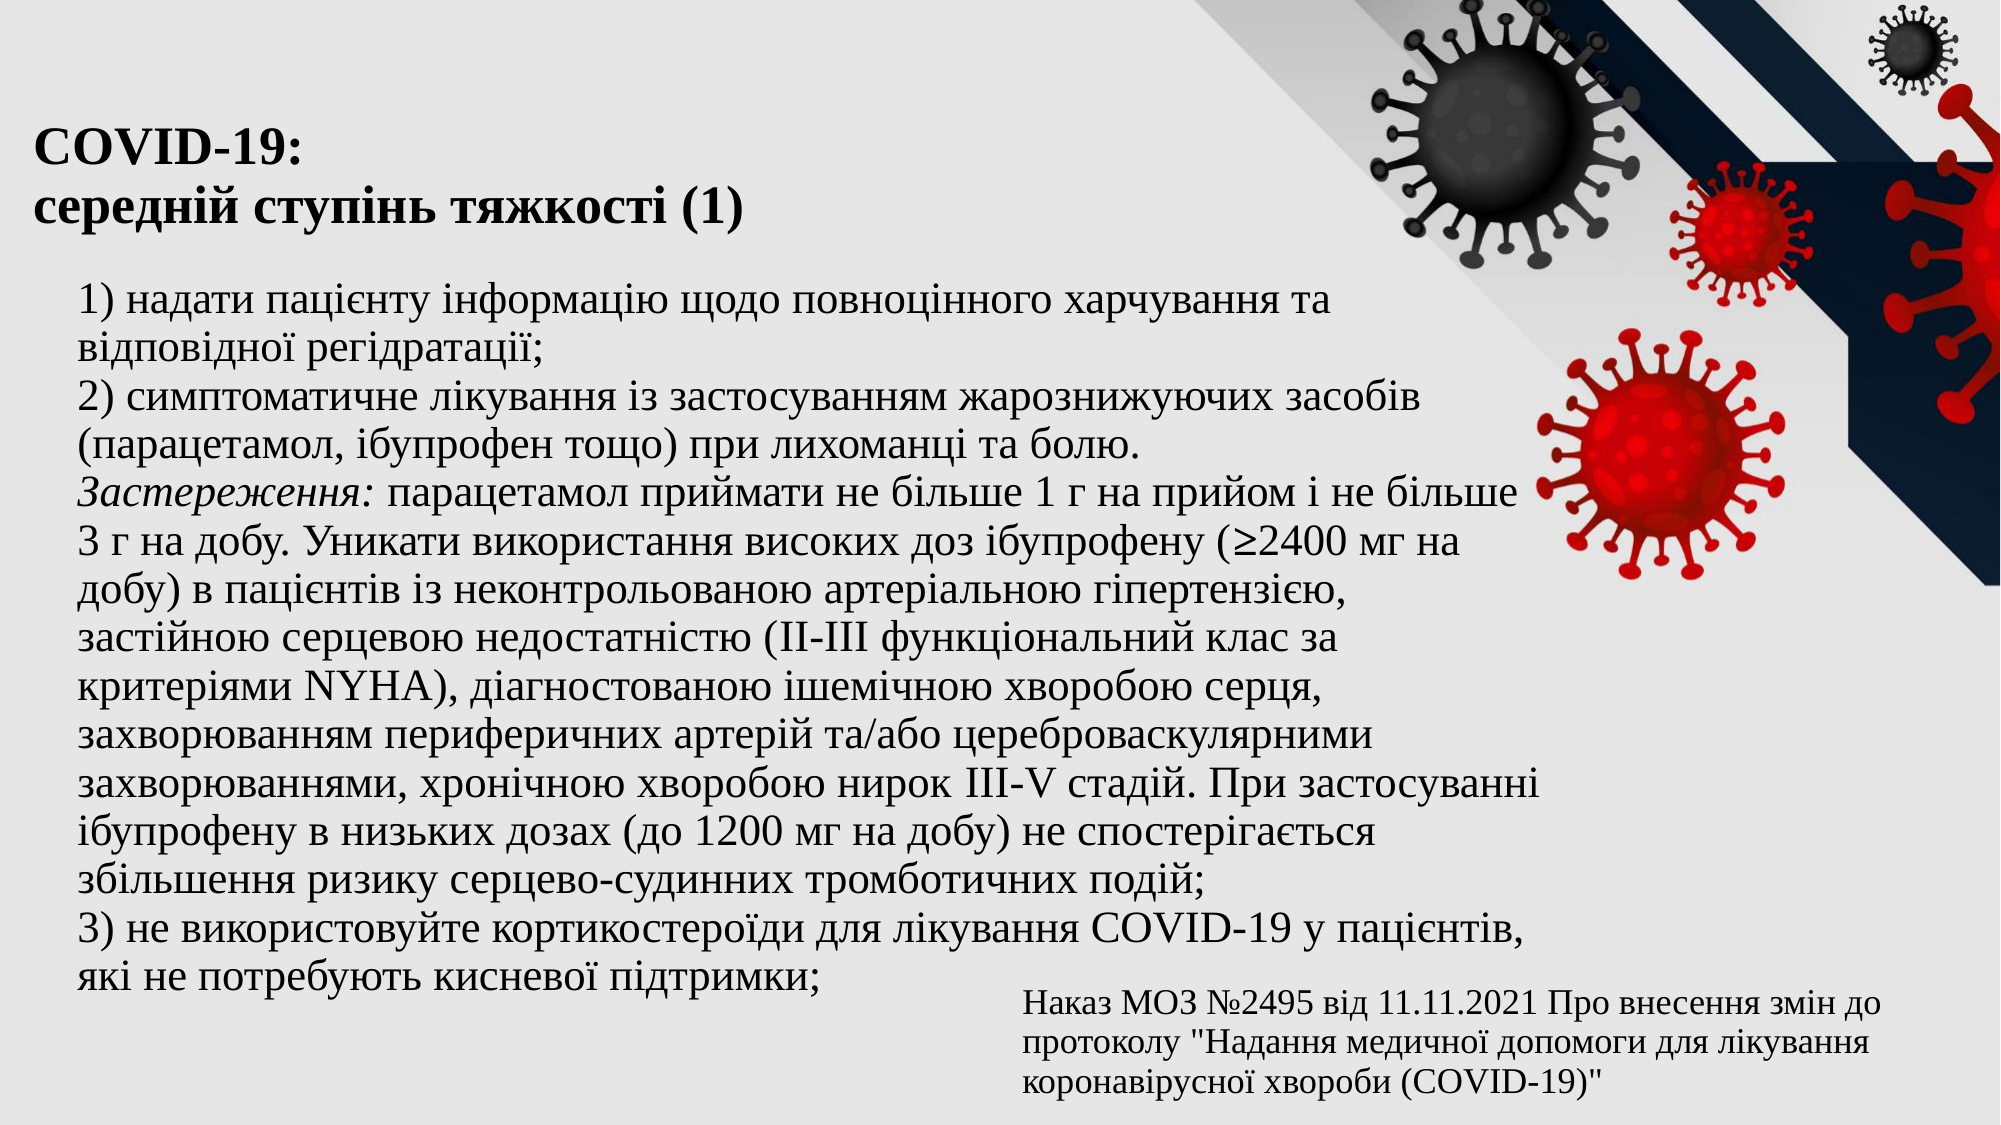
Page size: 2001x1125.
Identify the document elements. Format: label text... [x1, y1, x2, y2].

list 1) надати пацієнту інформацію щодо повноцінного харчування та відповідної регідратації; 2) симптоматичне лікування із застосуванням жарознижуючих засобів (парацетамол, ібупрофен тощо) при лихоманці та болю. Застереження: парацетамол приймати не більше 1 г на прийом і не більше 3 г на добу. Уникати використання високих доз ібупрофену (≥2400 мг на добу) в пацієнтів із неконтрольованою артеріальною гіпертензією, застійною серцевою недостатністю (II-III функціональний клас за критеріями NYHA), діагностованою ішемічною хворобою серця, захворюванням периферичних артерій та/або цереброваскулярними захворюваннями, хронічною хворобою нирок III-V стадій. При застосуванні ібупрофену в низьких дозах (до 1200 мг на добу) не спостерігається збільшення ризику серцево-судинних тромботичних подій; 3) не використовуйте кортикостероїди для лікування COVID-19 у пацієнтів, які не потребують кисневої підтримки; [62, 267, 1569, 1014]
picture [0, 0, 2001, 1125]
text_box Наказ МОЗ №2495 від 11.11.2021 Про внесення змін до протоколу "Надання медичної допомоги для лікування коронавірусної хвороби (COVID-19)" [1007, 975, 2000, 1109]
title COVID-19: середній ступінь тяжкості (1) [18, 67, 1744, 286]
